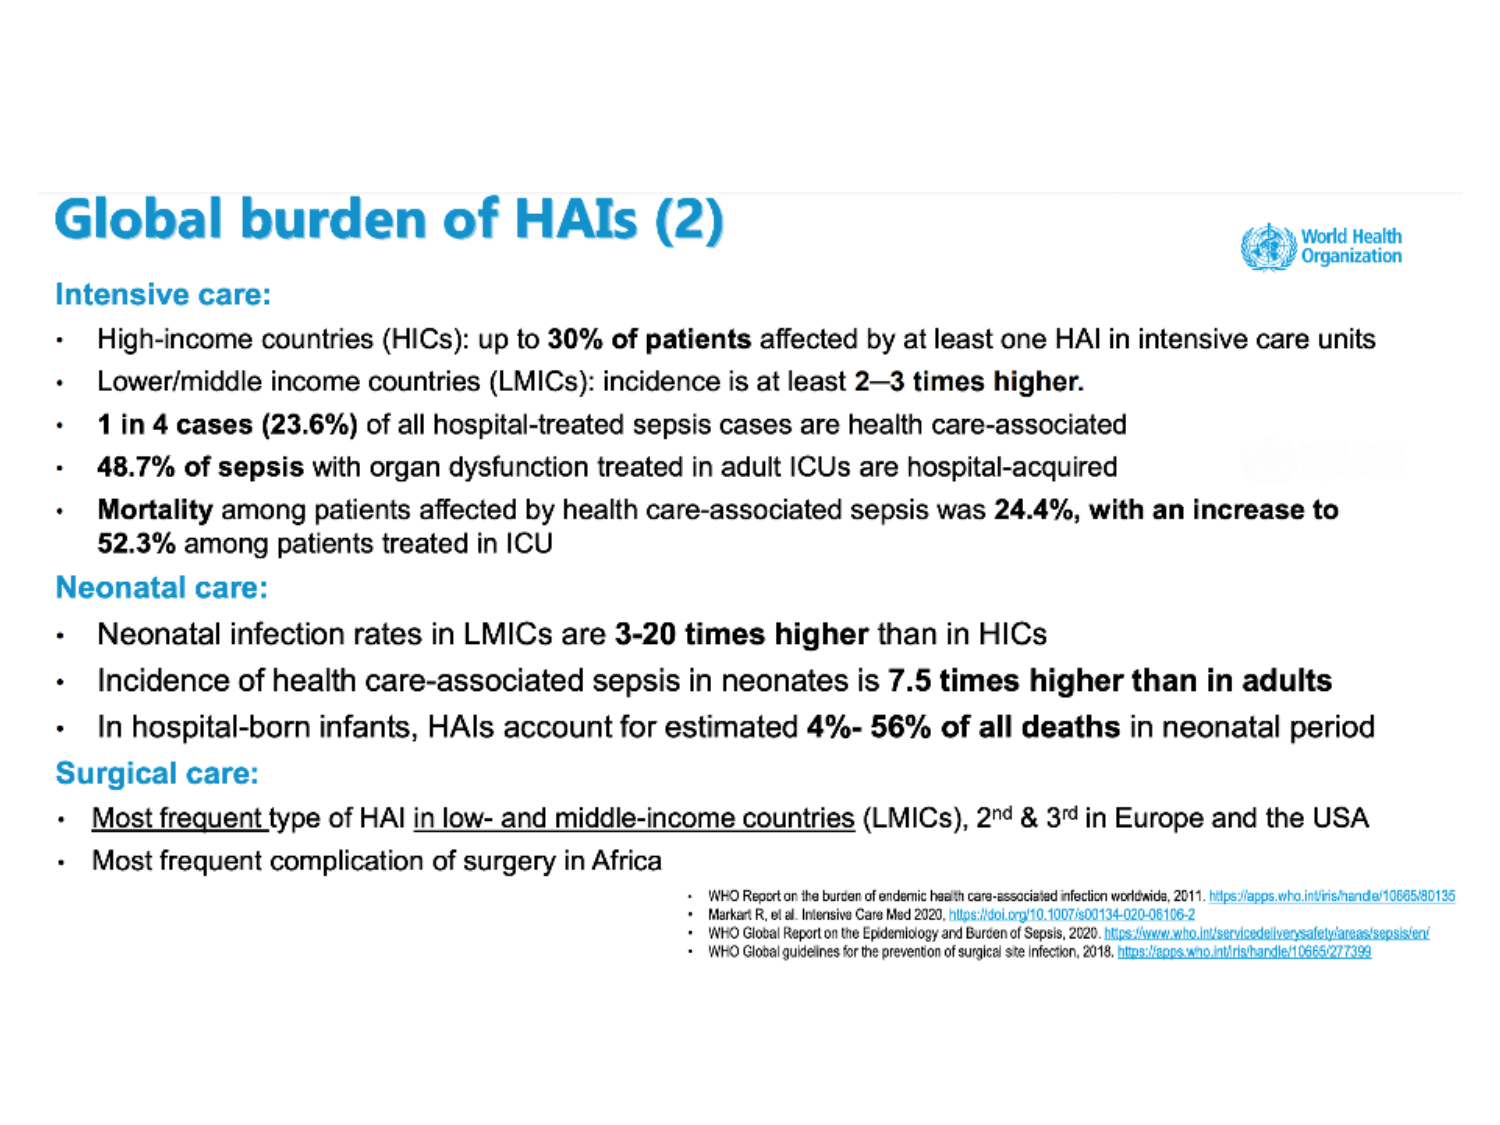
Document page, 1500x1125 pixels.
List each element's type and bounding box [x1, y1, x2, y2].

picture [36, 192, 1464, 964]
